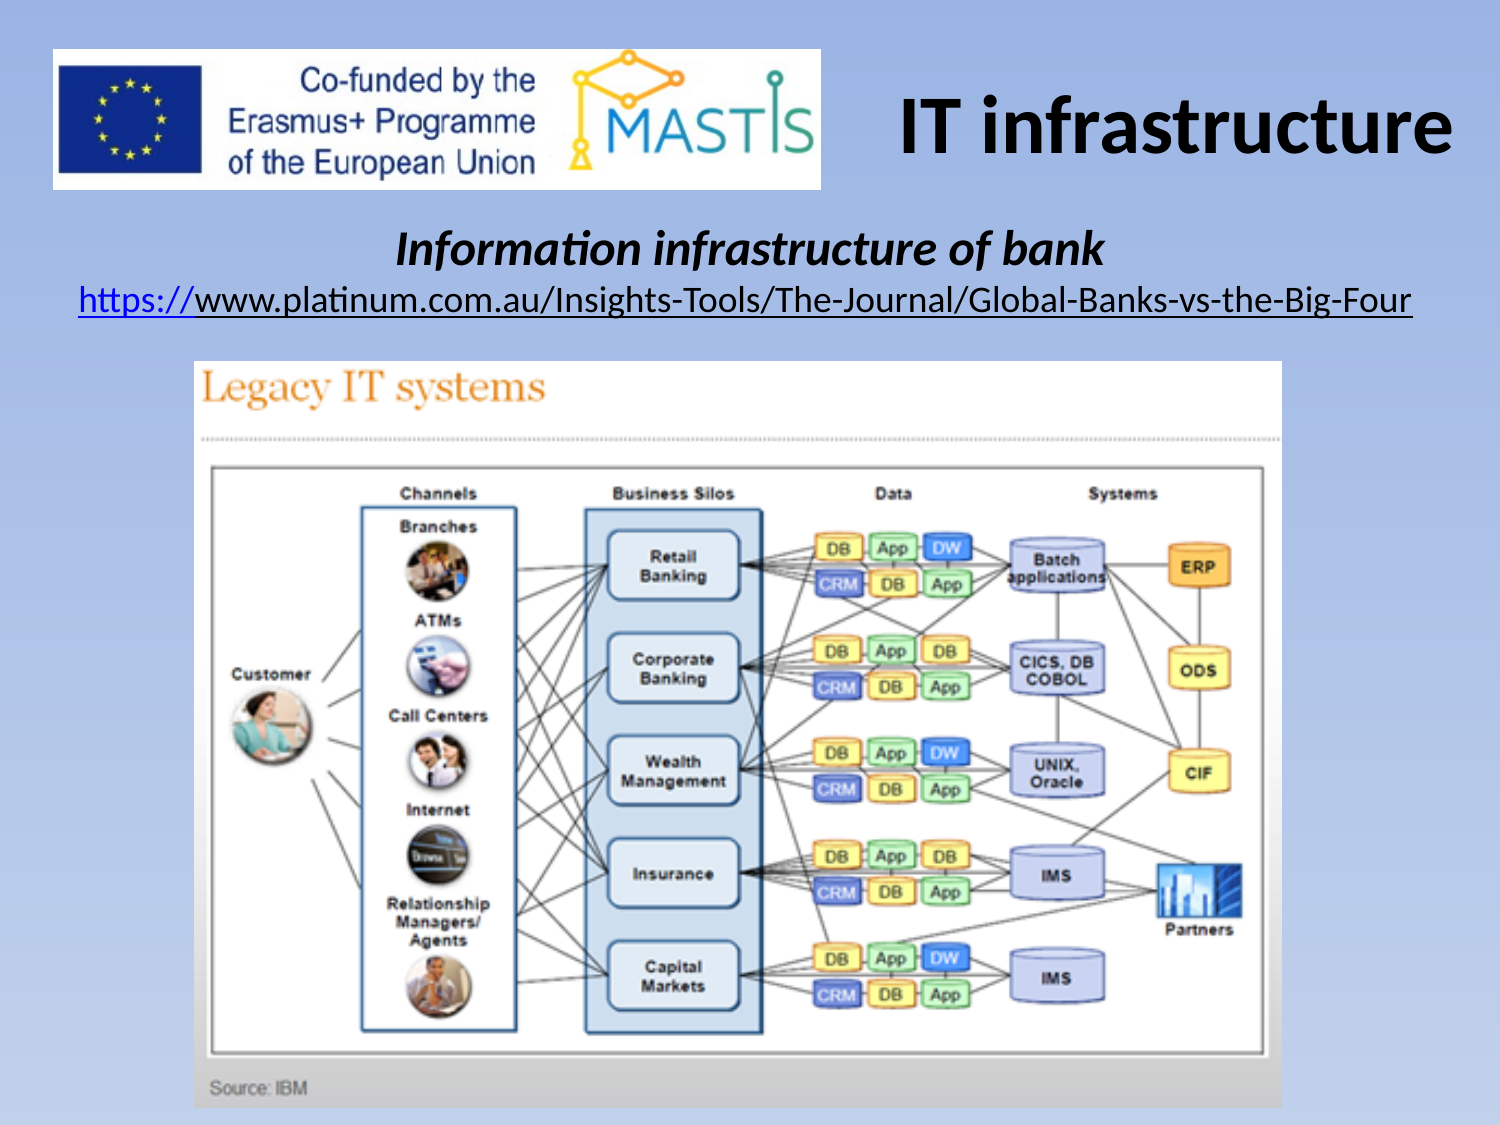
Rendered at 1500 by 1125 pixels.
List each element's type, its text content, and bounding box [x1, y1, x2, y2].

text_box IT infrastructure [868, 67, 1470, 173]
picture [52, 49, 822, 191]
text_box Information infrastructure of bank https://www.platinum.com.au/Insights-Tools/The-Journal/Global-Banks-vs-the-Big-Four [53, 207, 1447, 328]
picture [194, 361, 1282, 1108]
